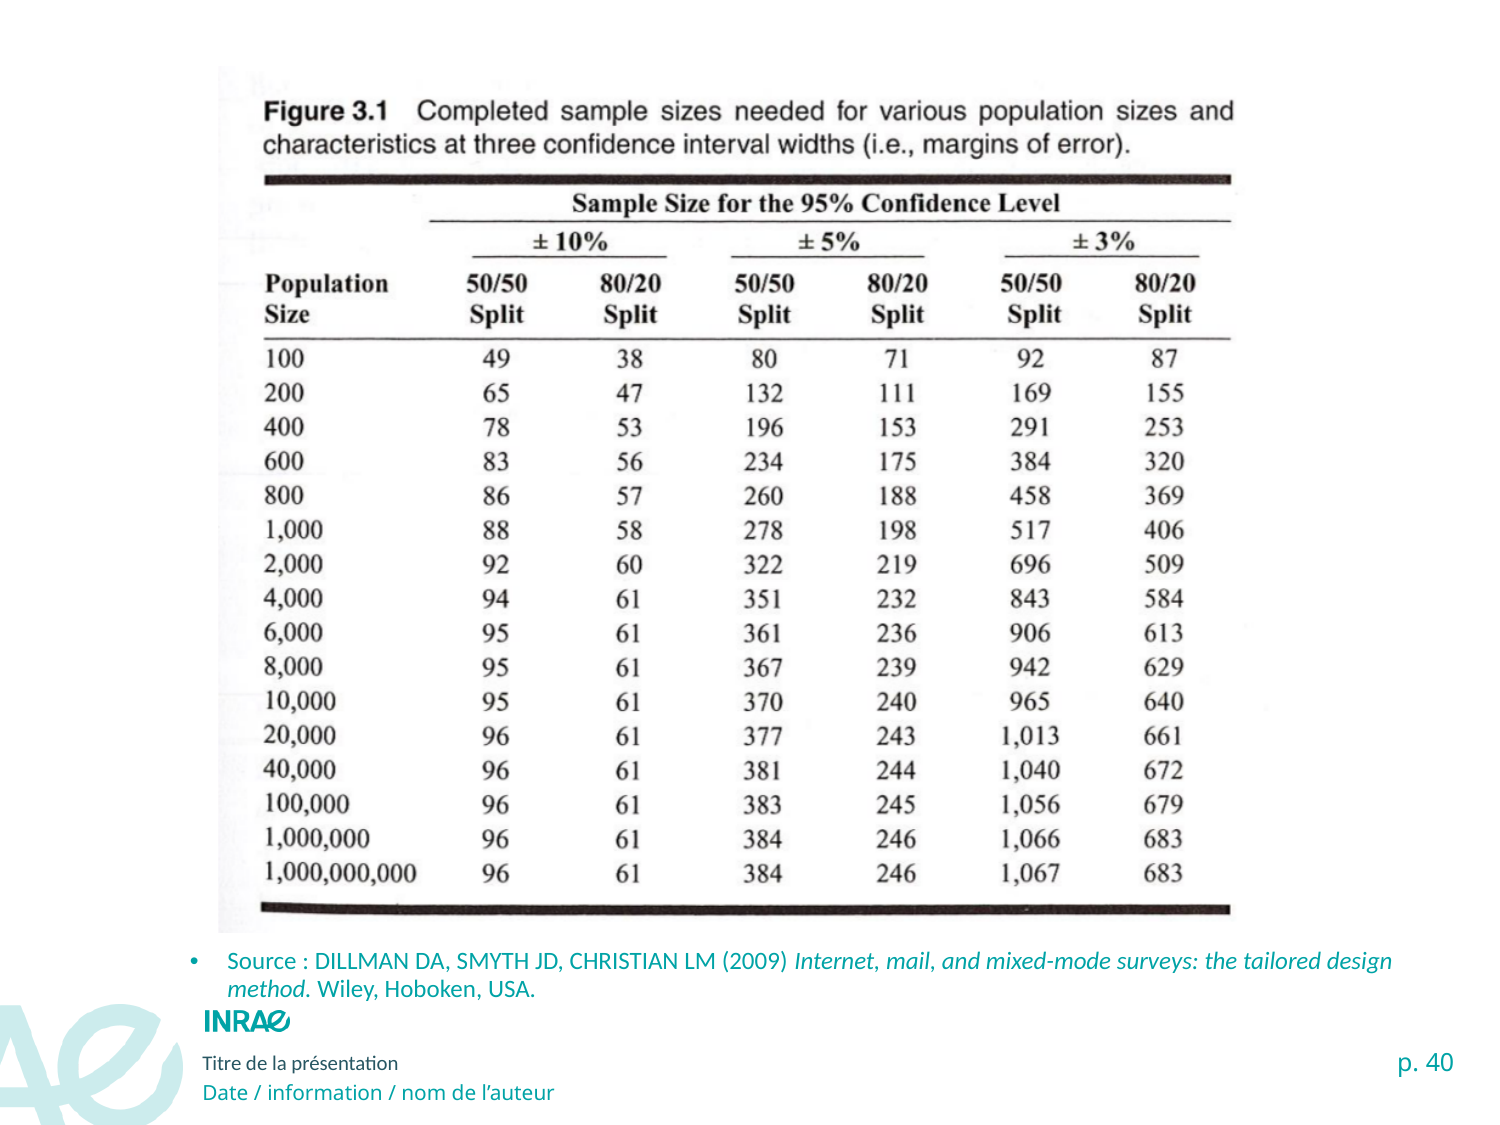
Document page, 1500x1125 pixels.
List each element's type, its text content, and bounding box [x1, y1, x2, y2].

picture [218, 66, 1306, 933]
list Source : DILLMAN DA, SMYTH JD, CHRISTIAN LM (2009) Internet, mail, and mixed-mode surveys: the tailored design method. Wiley, Hoboken, USA. [174, 941, 1450, 1020]
picture [0, 996, 329, 1125]
